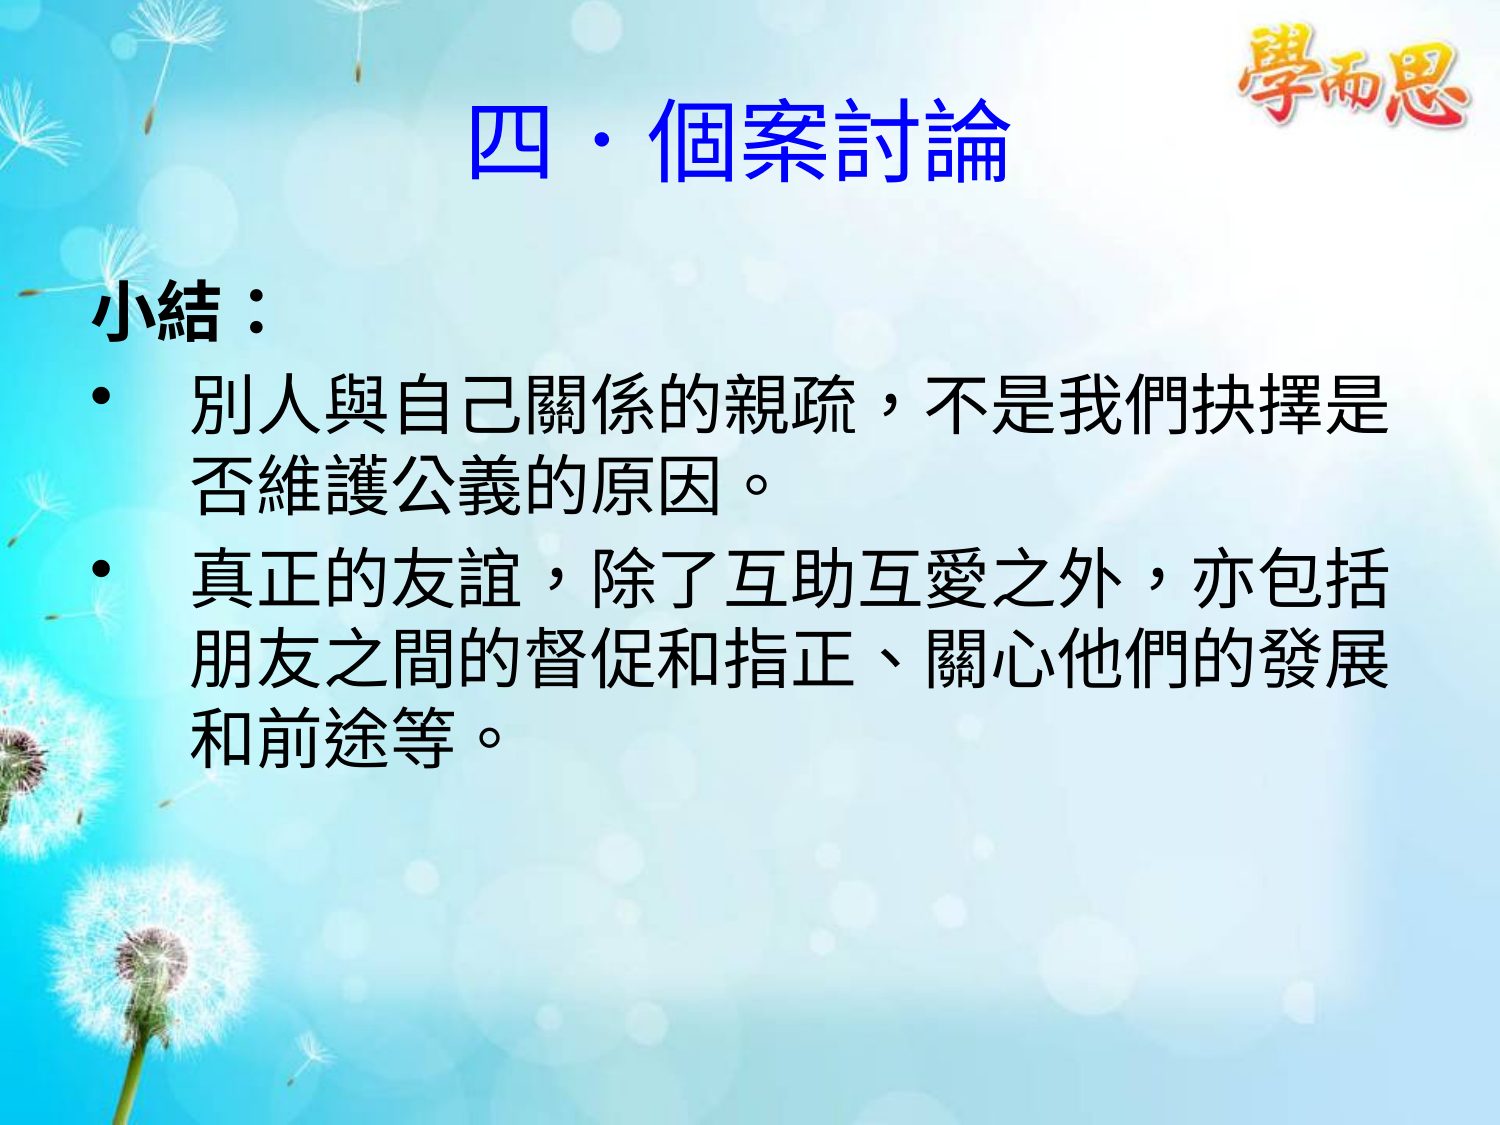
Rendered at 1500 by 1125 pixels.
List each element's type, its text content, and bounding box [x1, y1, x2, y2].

title 四．個案討論 [75, 45, 1425, 233]
list 小結： 別人與自己關係的親疏，不是我們抉擇是否維護公義的原因。 真正的友誼，除了互助互愛之外，亦包括朋友之間的督促和指正、關心他們的發展和前途等。 [75, 262, 1425, 1005]
picture [0, 0, 1500, 1125]
